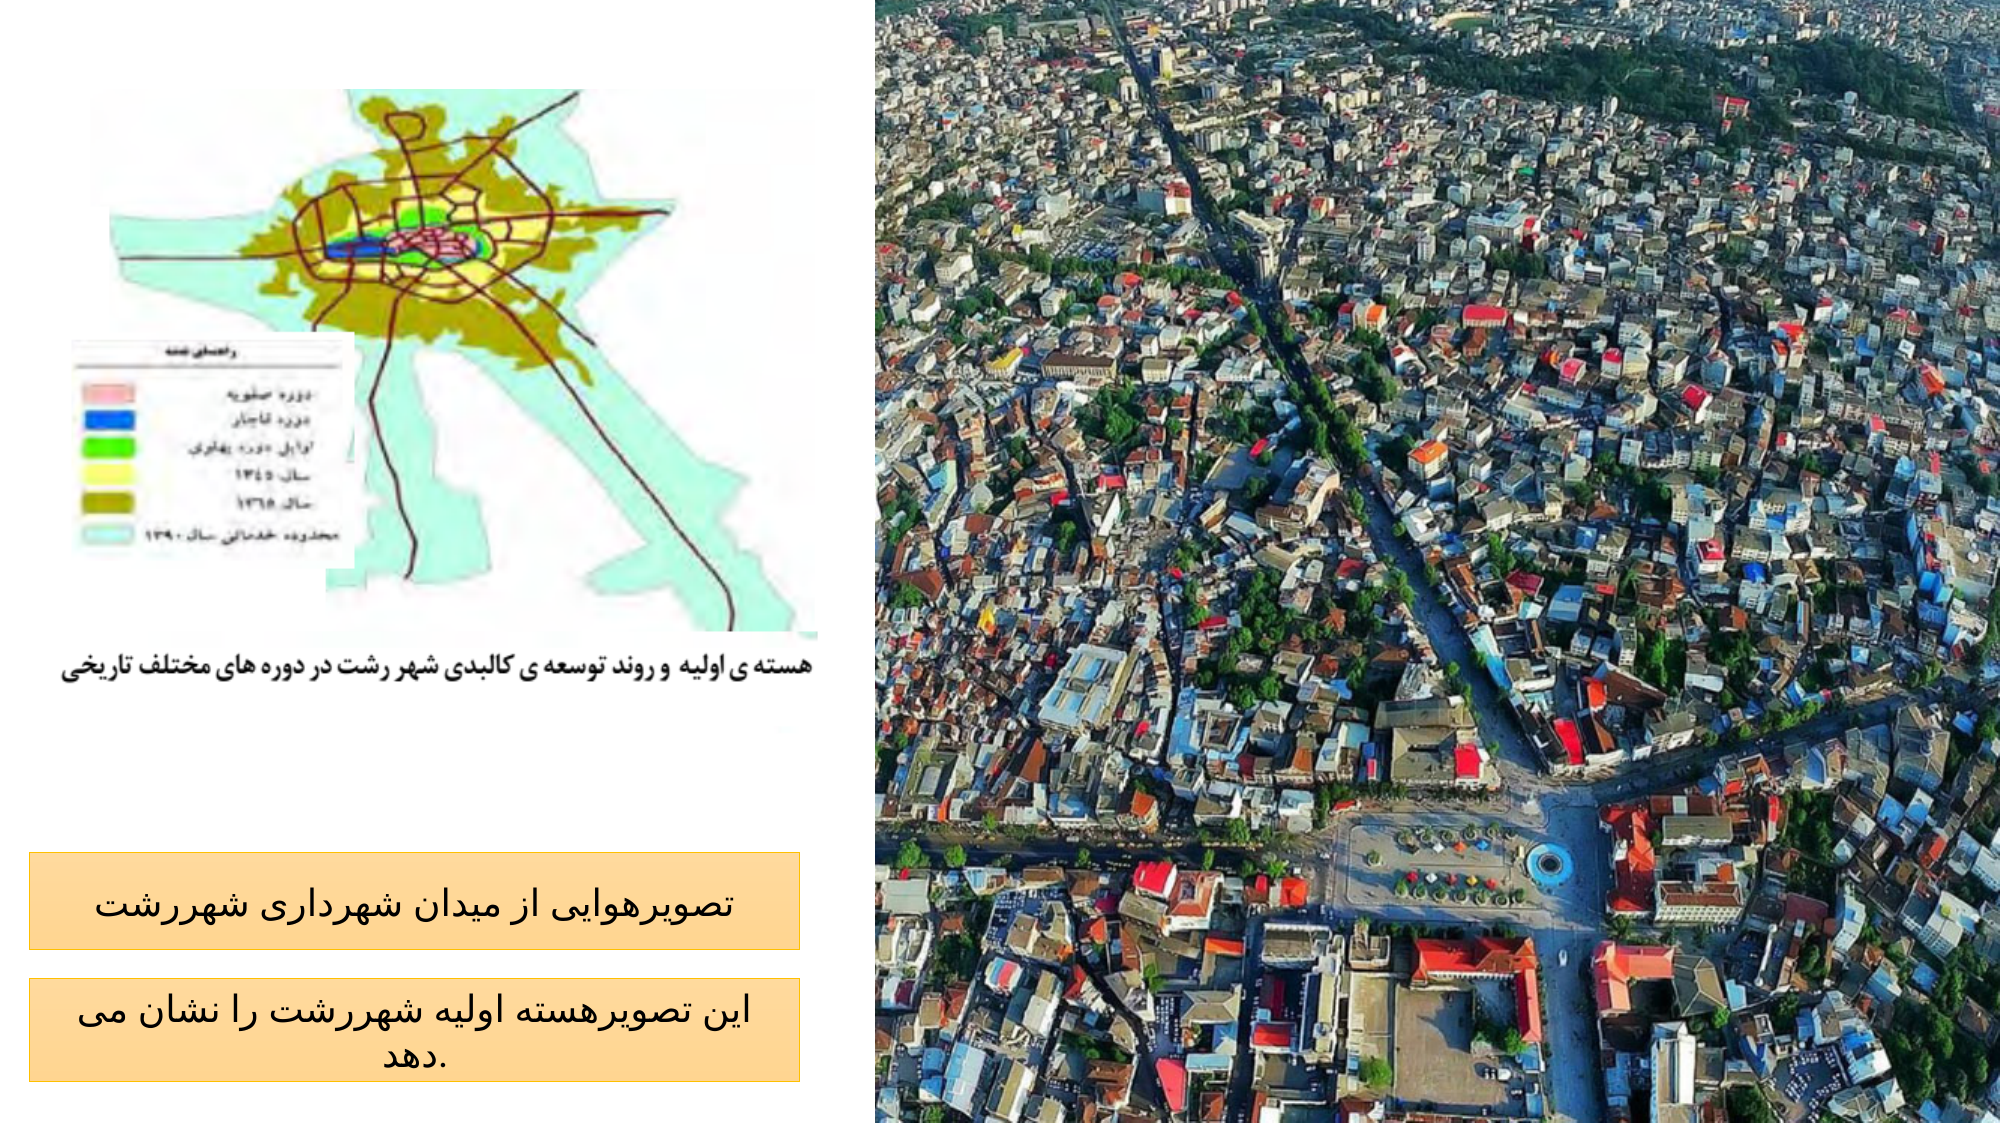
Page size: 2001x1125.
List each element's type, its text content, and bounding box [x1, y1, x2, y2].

picture [874, 0, 2000, 1123]
text_box تصویرهوایی از میدان شهرداری شهررشت [29, 852, 800, 950]
text_box این تصویرهسته اولیه شهررشت را نشان می دهد. [29, 978, 800, 1082]
picture [40, 89, 838, 824]
